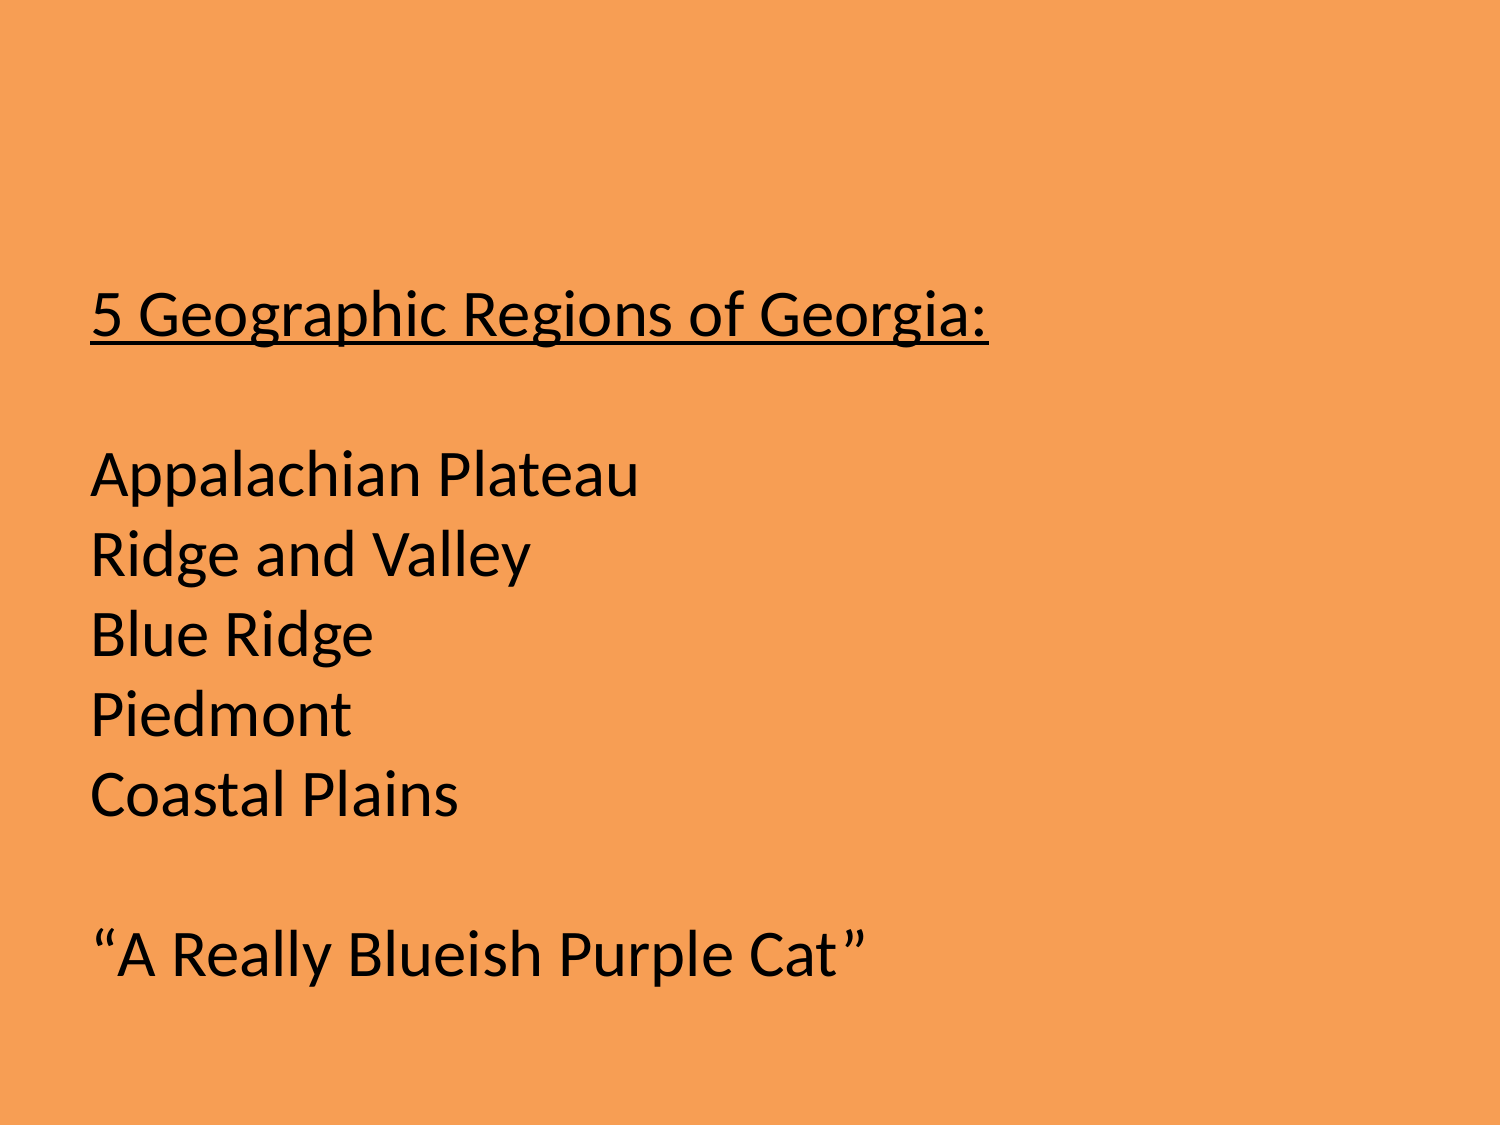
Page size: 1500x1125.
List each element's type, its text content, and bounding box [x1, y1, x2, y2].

list 5 Geographic Regions of Georgia: Appalachian Plateau Ridge and Valley Blue Ridge Piedmont Coastal Plains “A Really Blueish Purple Cat” [75, 262, 1425, 1005]
